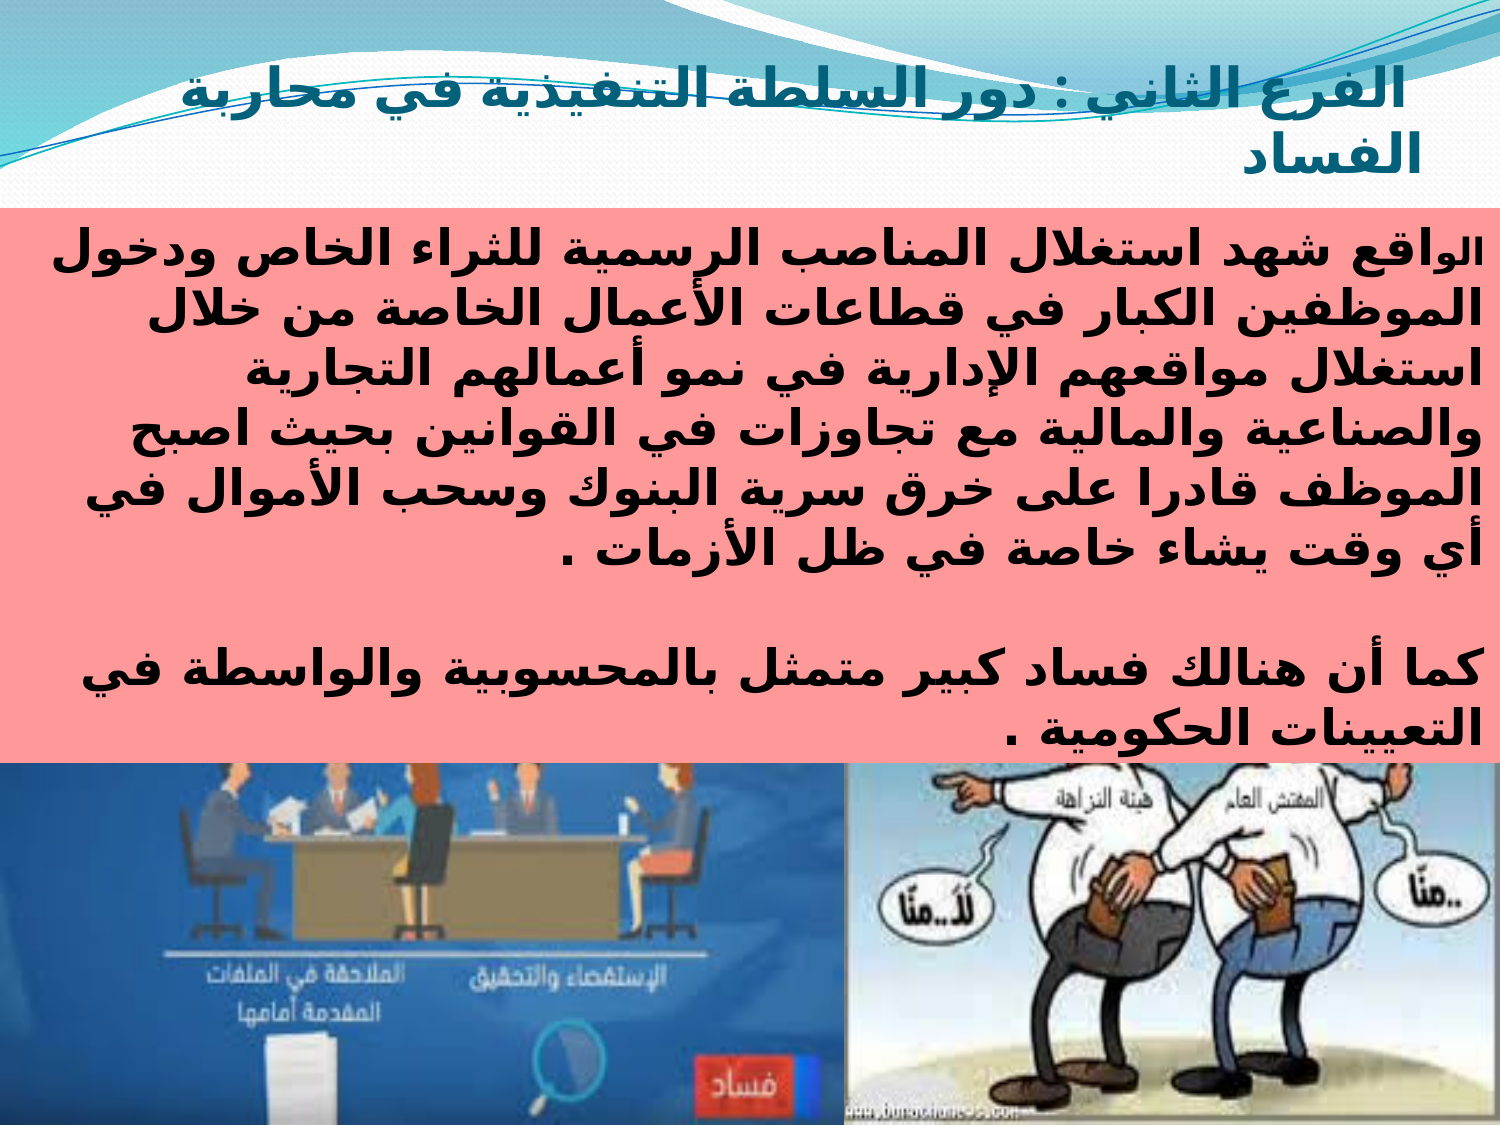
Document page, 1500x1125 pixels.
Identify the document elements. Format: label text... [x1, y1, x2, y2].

text_box الواقع شهد استغلال المناصب الرسمية للثراء الخاص ودخول الموظفين الكبار في قطاعات الأعمال الخاصة من خلال استغلال مواقعهم الإدارية في نمو أعمالهم التجارية والصناعية والمالية مع تجاوزات في القوانين بحيث اصبح الموظف قادرا على خرق سرية البنوك وسحب الأموال في أي وقت يشاء خاصة في ظل الأزمات . كما أن هنالك فساد كبير متمثل بالمحسوبية والواسطة في التعيينات الحكومية . [0, 208, 1500, 586]
title الفرع الثاني : دور السلطة التنفيذية في محاربة الفساد [75, 42, 1425, 185]
picture [0, 586, 844, 1125]
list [844, 586, 1500, 1125]
